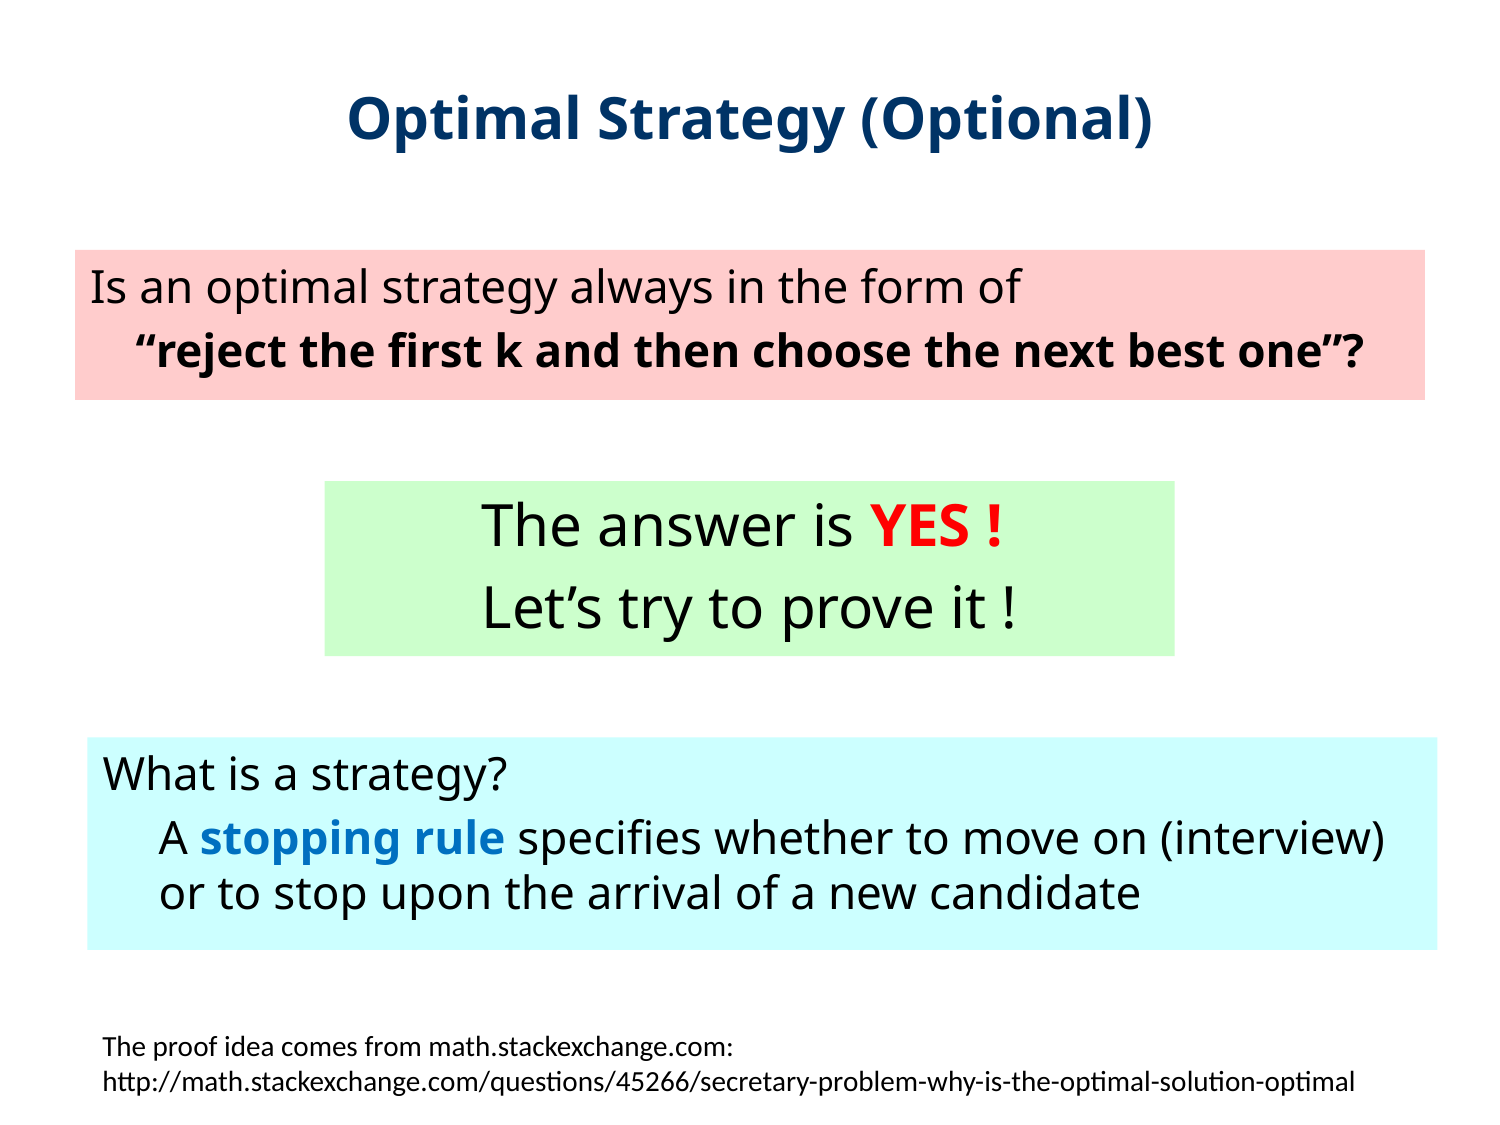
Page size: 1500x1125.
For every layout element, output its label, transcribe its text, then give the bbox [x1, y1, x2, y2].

title Optimal Strategy (Optional) [75, 45, 1425, 188]
text_box The answer is YES ! Let’s try to prove it ! [324, 481, 1175, 657]
text_box What is a strategy? A stopping rule specifies whether to move on (interview) or to stop upon the arrival of a new candidate [87, 737, 1438, 950]
list Is an optimal strategy always in the form of “reject the first k and then choose the next best one”? [75, 249, 1425, 400]
text_box The proof idea comes from math.stackexchange.com: http://math.stackexchange.com/questions/45266/secretary-problem-why-is-the-optimal-solution-optimal [87, 1019, 1463, 1105]
